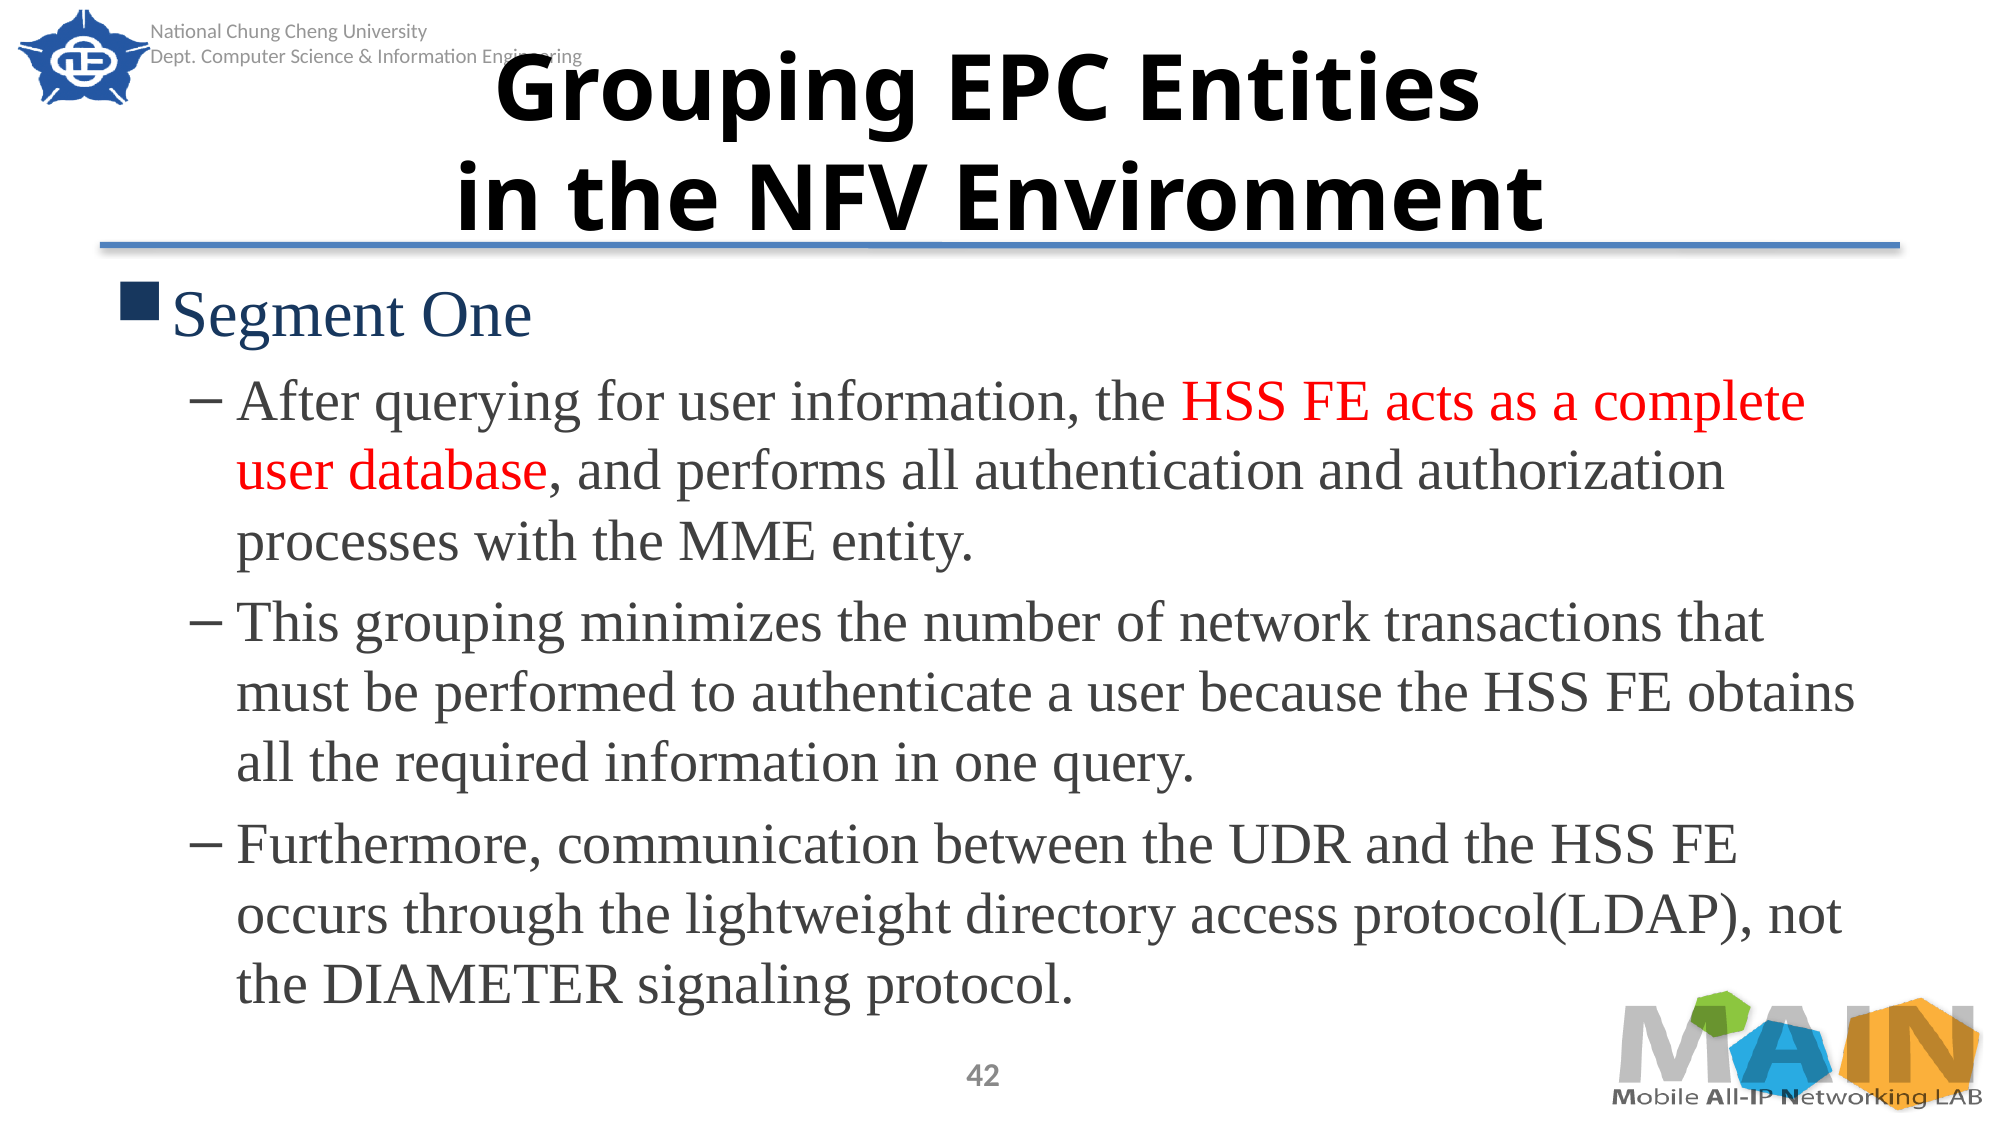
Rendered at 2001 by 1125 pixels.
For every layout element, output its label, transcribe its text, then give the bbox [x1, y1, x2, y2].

picture [1400, 987, 1984, 1113]
list Segment One After querying for user information, the HSS FE acts as a complete user database, and performs all authentication and authorization processes with the MME entity. This grouping minimizes the number of network transactions that must be performed to authenticate a user because the HSS FE obtains all the required information in one query. Furthermore, communication between the UDR and the HSS FE occurs through the lightweight directory access protocol(LDAP), not the DIAMETER signaling protocol. [99, 262, 1901, 1006]
title Grouping EPC Entities in the NFV Environment [99, 44, 1901, 233]
picture [0, 0, 168, 113]
slide_number 42 [750, 1042, 1217, 1103]
